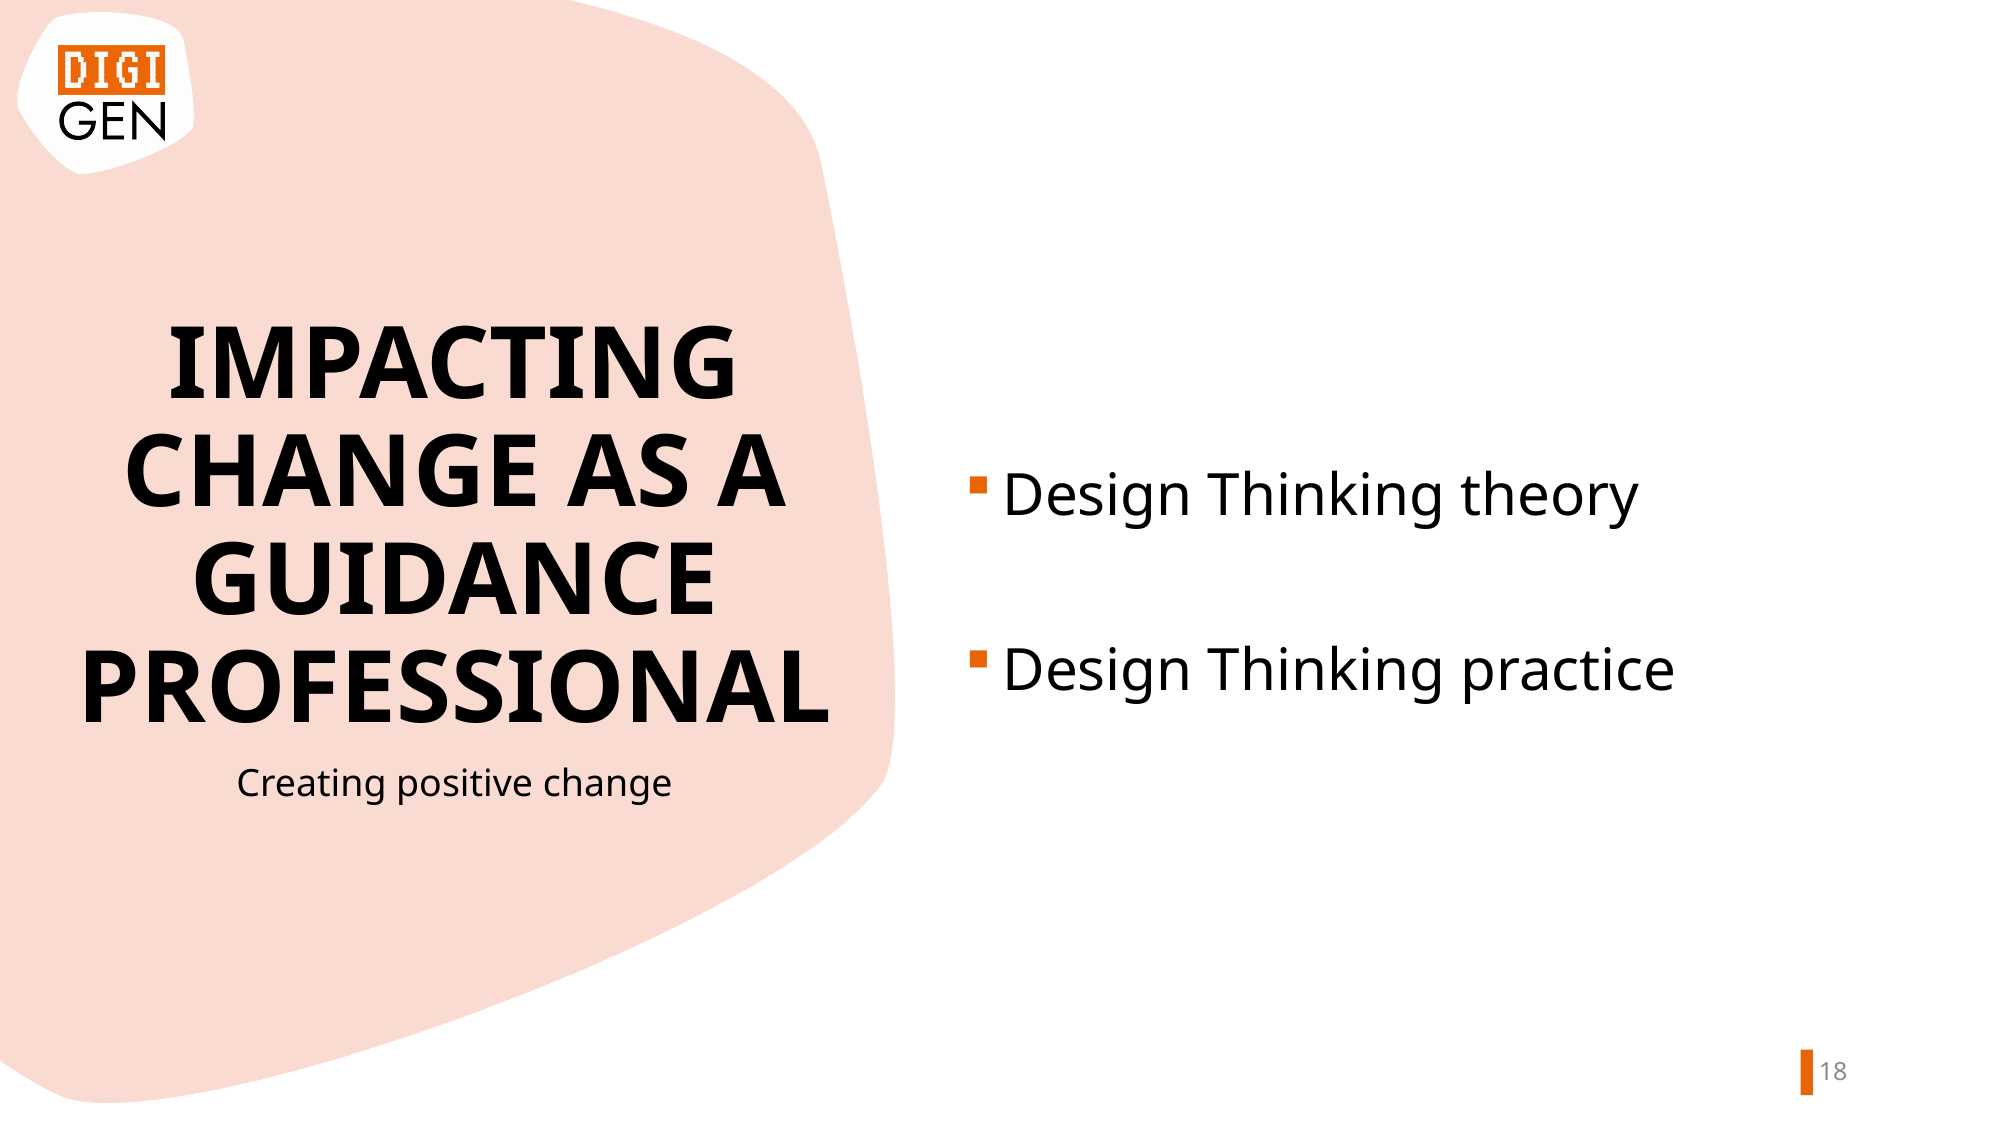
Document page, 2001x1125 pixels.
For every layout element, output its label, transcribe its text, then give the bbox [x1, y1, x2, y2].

list Design Thinking theory Design Thinking practice [950, 345, 1706, 780]
slide_number 17 [1764, 1042, 1863, 1103]
picture [17, 12, 194, 174]
list IMPACTING CHANGE AS A GUIDANCE PROFESSIONAL [43, 281, 867, 752]
text_box Creating positive change [221, 751, 688, 812]
